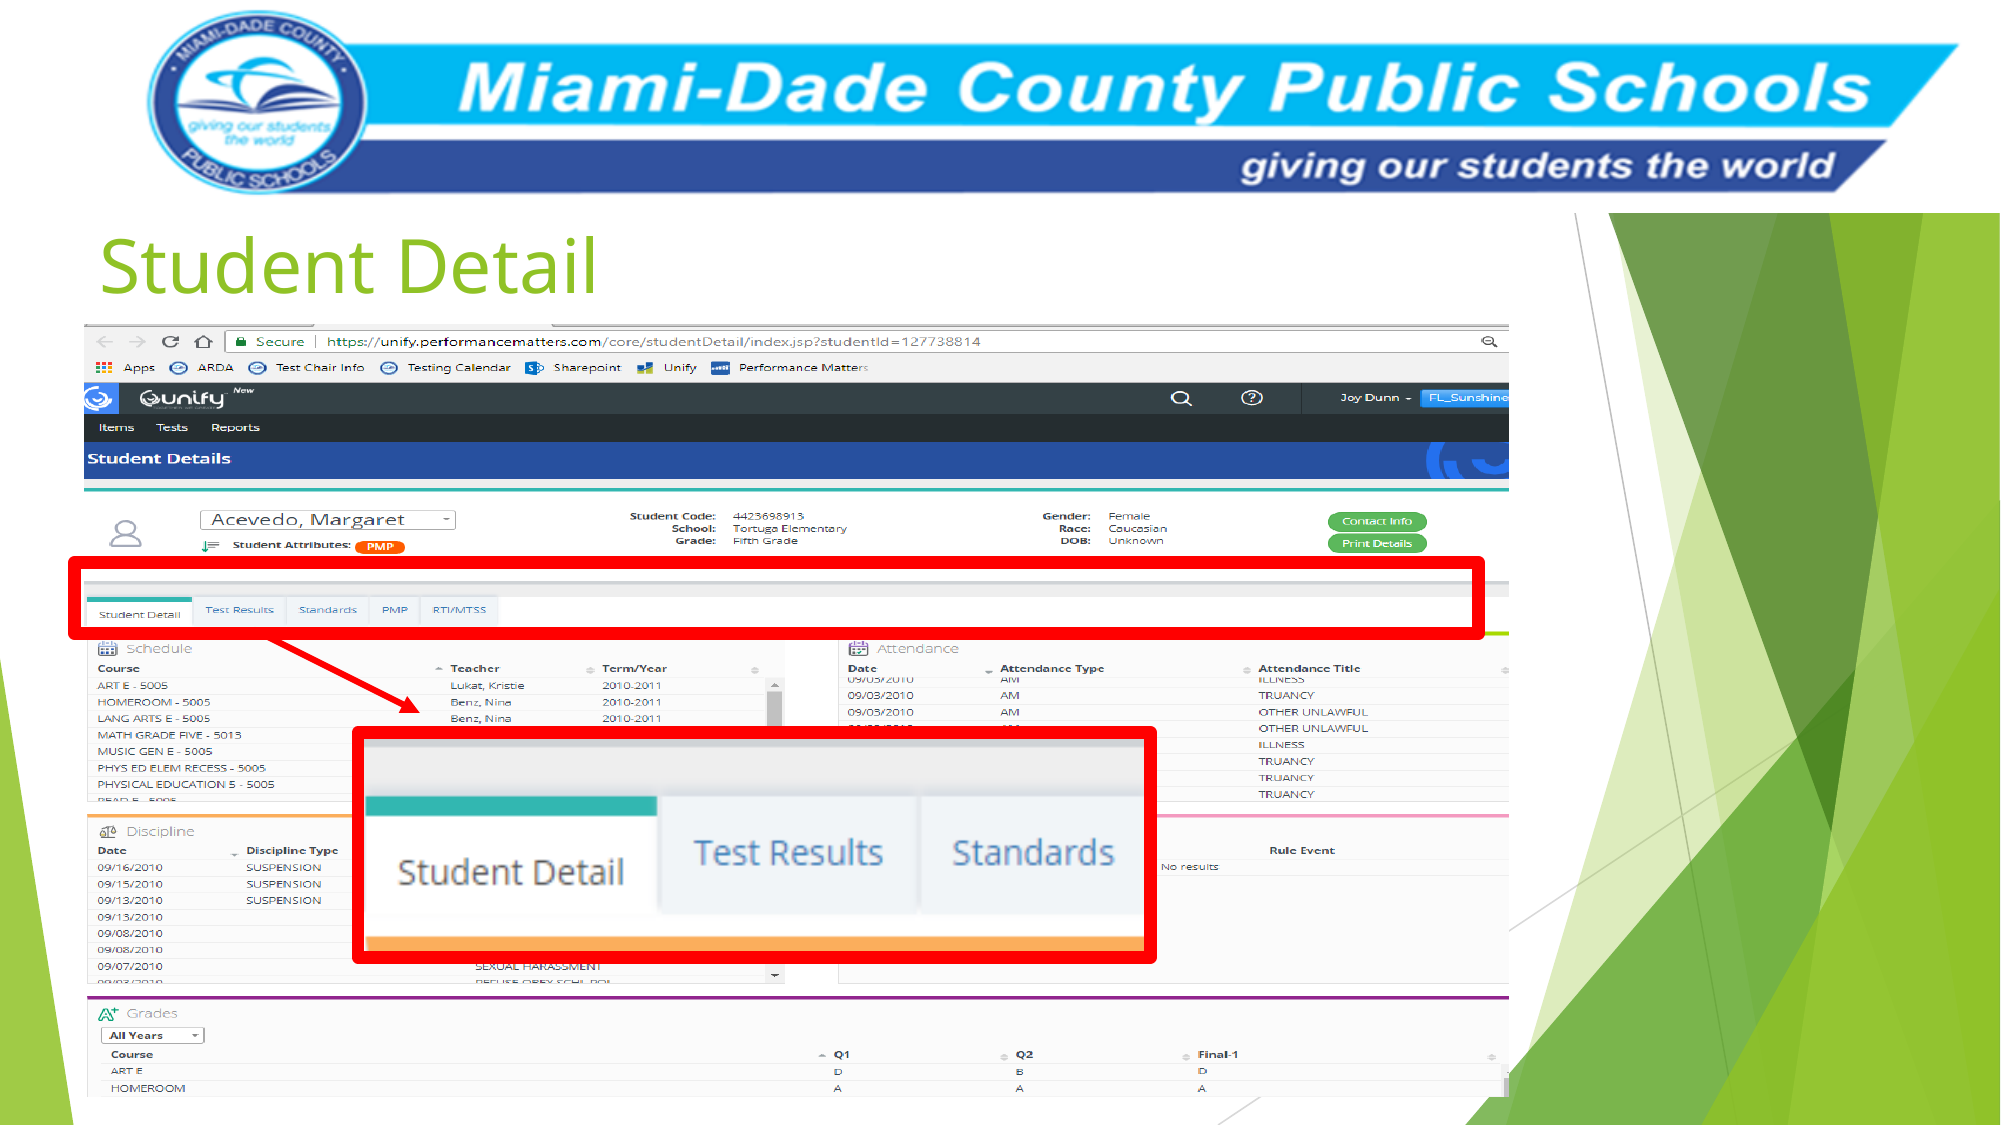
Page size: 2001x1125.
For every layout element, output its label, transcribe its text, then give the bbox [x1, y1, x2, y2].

text_box [74, 562, 79, 634]
picture [84, 0, 2000, 213]
picture [84, 323, 1510, 1097]
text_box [253, 629, 421, 714]
title Student Detail [84, 223, 1346, 300]
